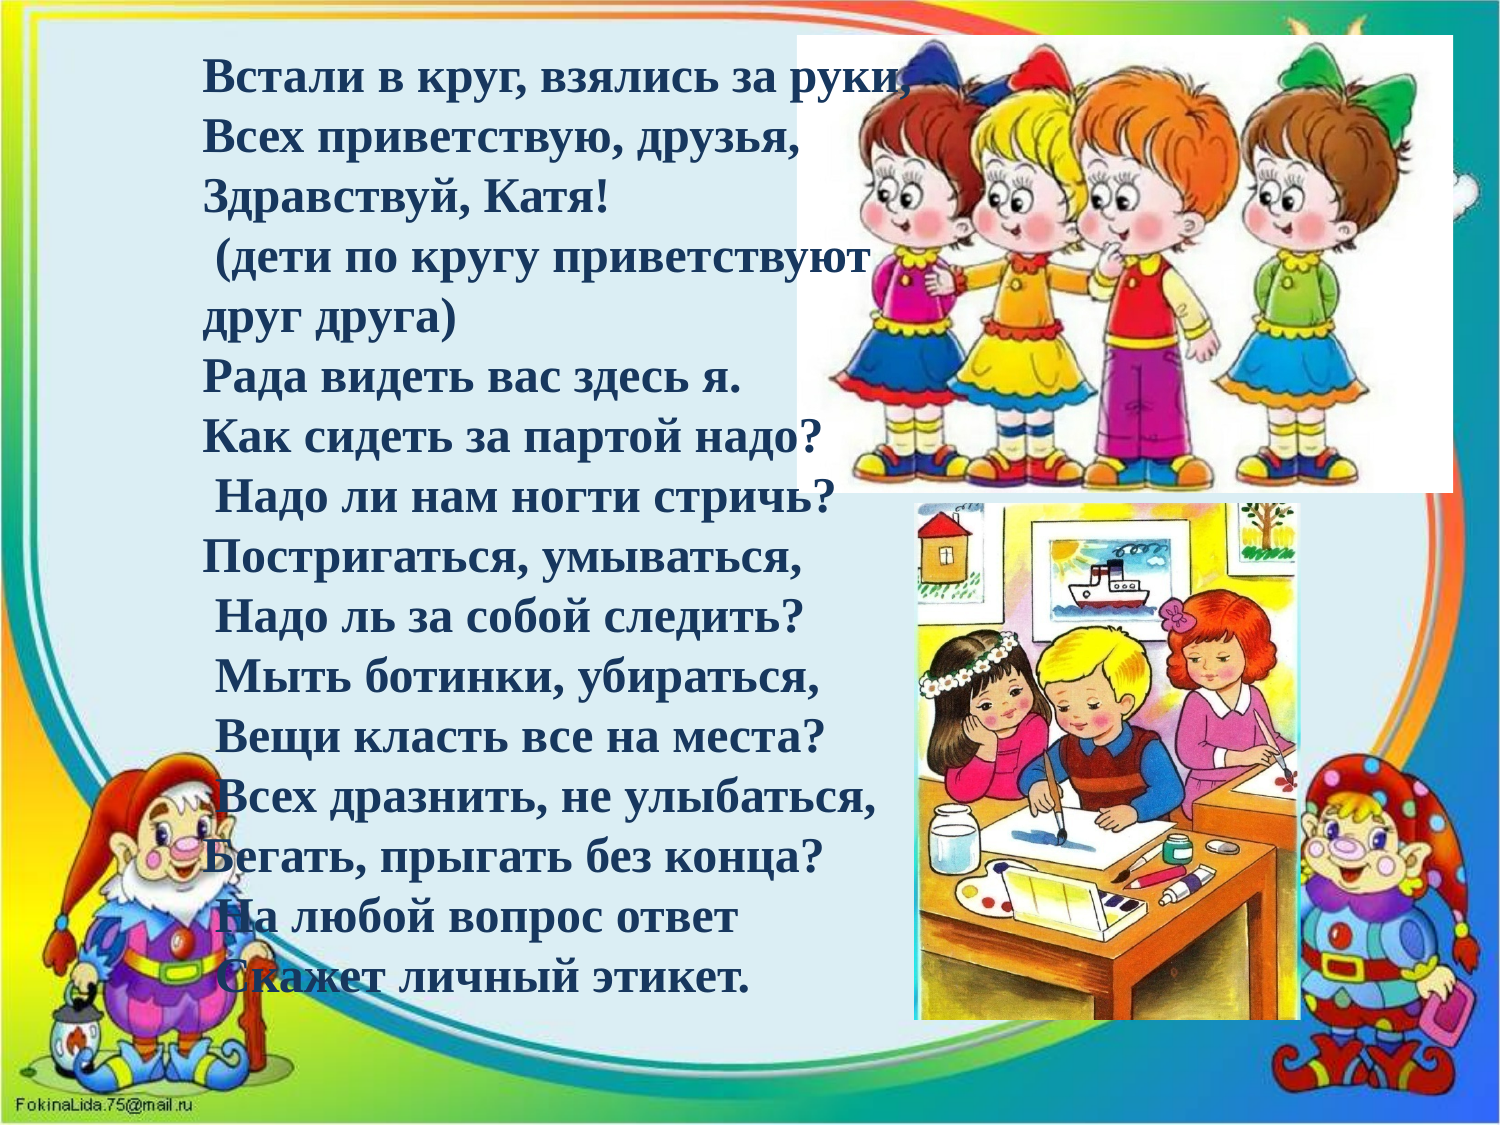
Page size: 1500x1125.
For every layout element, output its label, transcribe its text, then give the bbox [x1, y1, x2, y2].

text_box Встали в круг, взялись за руки, Всех приветствую, друзья, Здравствуй, Катя! (дети по кругу приветствуют друг друга) Рада видеть вас здесь я. Как сидеть за партой надо? Надо ли нам ногти стричь? Постригаться, умываться, Надо ль за собой следить? Мыть ботинки, убираться, Вещи класть все на места? Всех дразнить, не улыбаться, Бегать, прыгать без конца? На любой вопрос ответ Скажет личный этикет. [187, 35, 914, 1010]
picture [0, 0, 1500, 1125]
